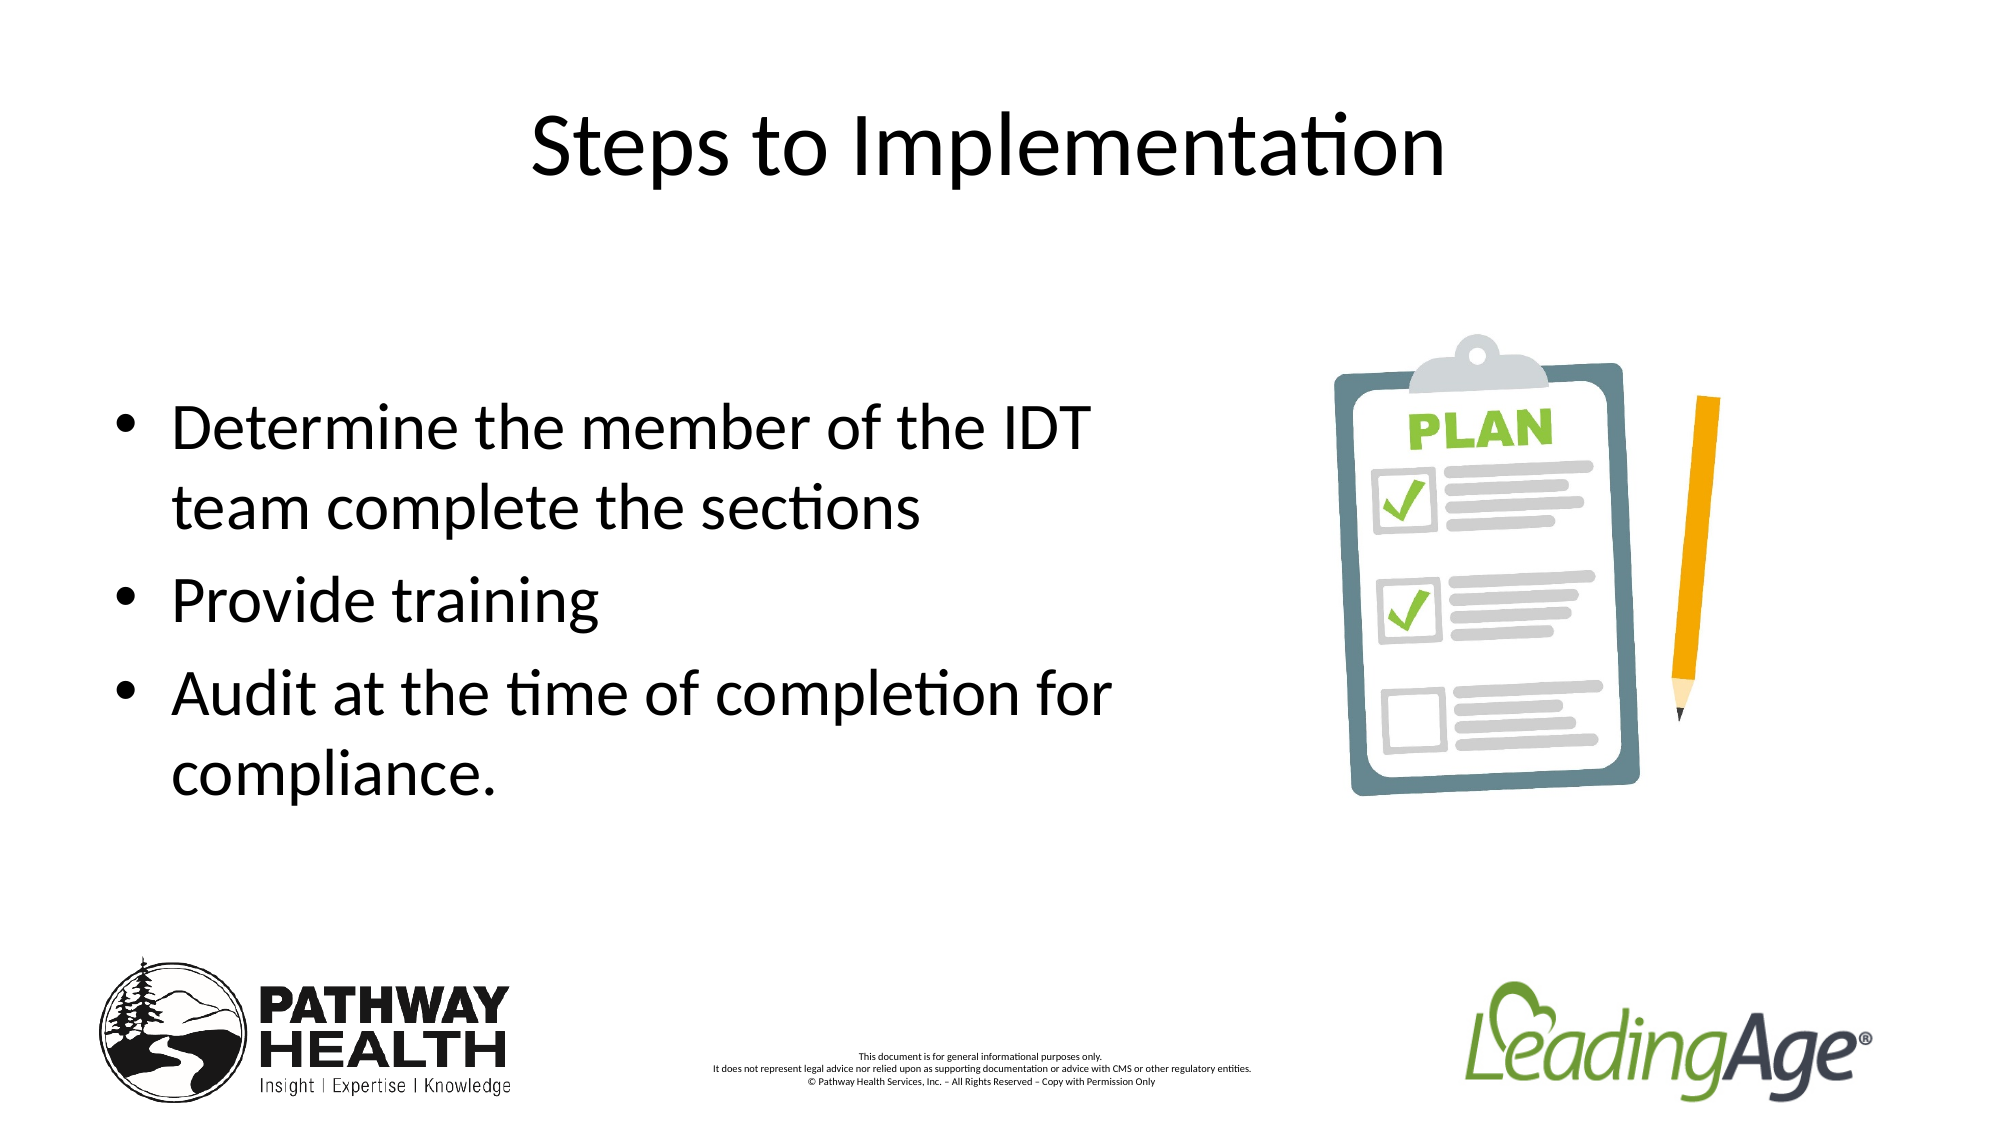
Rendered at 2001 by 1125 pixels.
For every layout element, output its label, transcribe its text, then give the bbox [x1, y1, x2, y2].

picture [1450, 969, 1883, 1116]
picture [99, 956, 510, 1103]
list Determine the member of the IDT team complete the sections Provide training Audit at the time of completion for compliance. [99, 375, 1129, 863]
title Steps to Implementation [99, 45, 1900, 233]
picture [1134, 262, 1838, 964]
